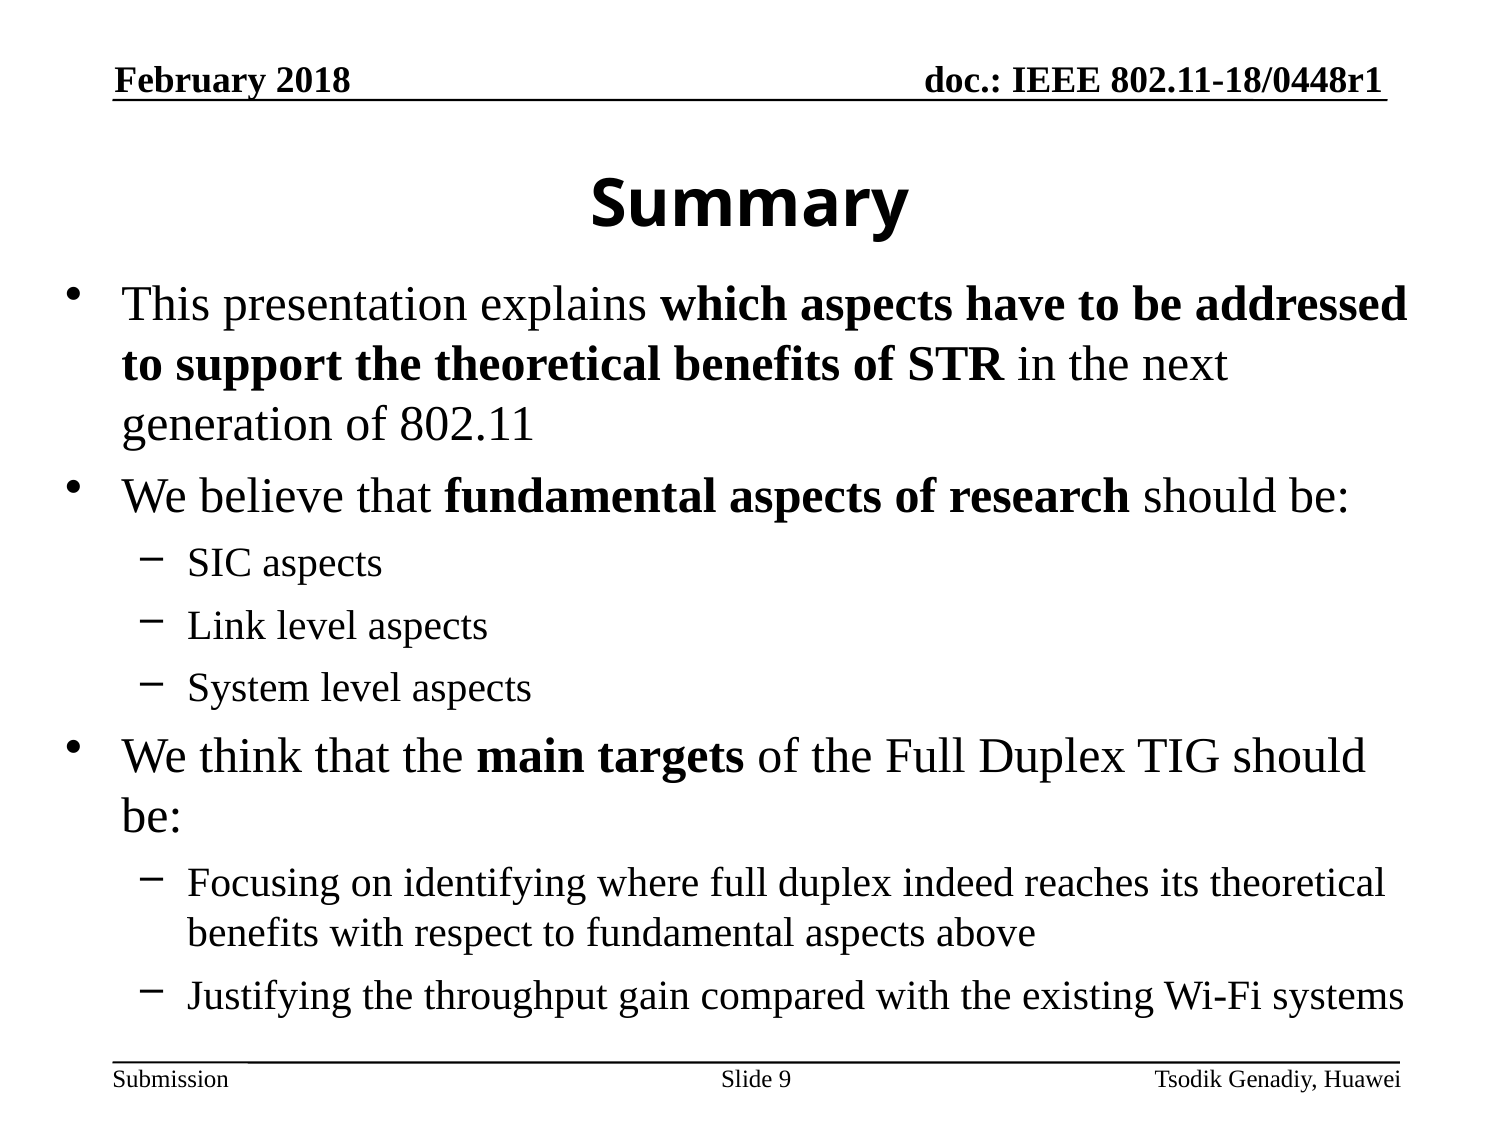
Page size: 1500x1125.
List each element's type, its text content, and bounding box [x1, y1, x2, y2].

footer Tsodik Genadiy, Huawei [1151, 1061, 1402, 1093]
slide_number Slide 9 [712, 1061, 800, 1093]
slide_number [114, 54, 354, 101]
title Summary [112, 112, 1388, 262]
list This presentation explains which aspects have to be addressed to support the theoretical benefits of STR in the next generation of 802.11 We believe that fundamental aspects of research should be: SIC aspects Link level aspects System level aspects We think that the main targets of the Full Duplex TIG should be: Focusing on identifying where full duplex indeed reaches its theoretical benefits with respect to fundamental aspects above Justifying the throughput gain compared with the existing Wi-Fi systems [49, 262, 1426, 938]
